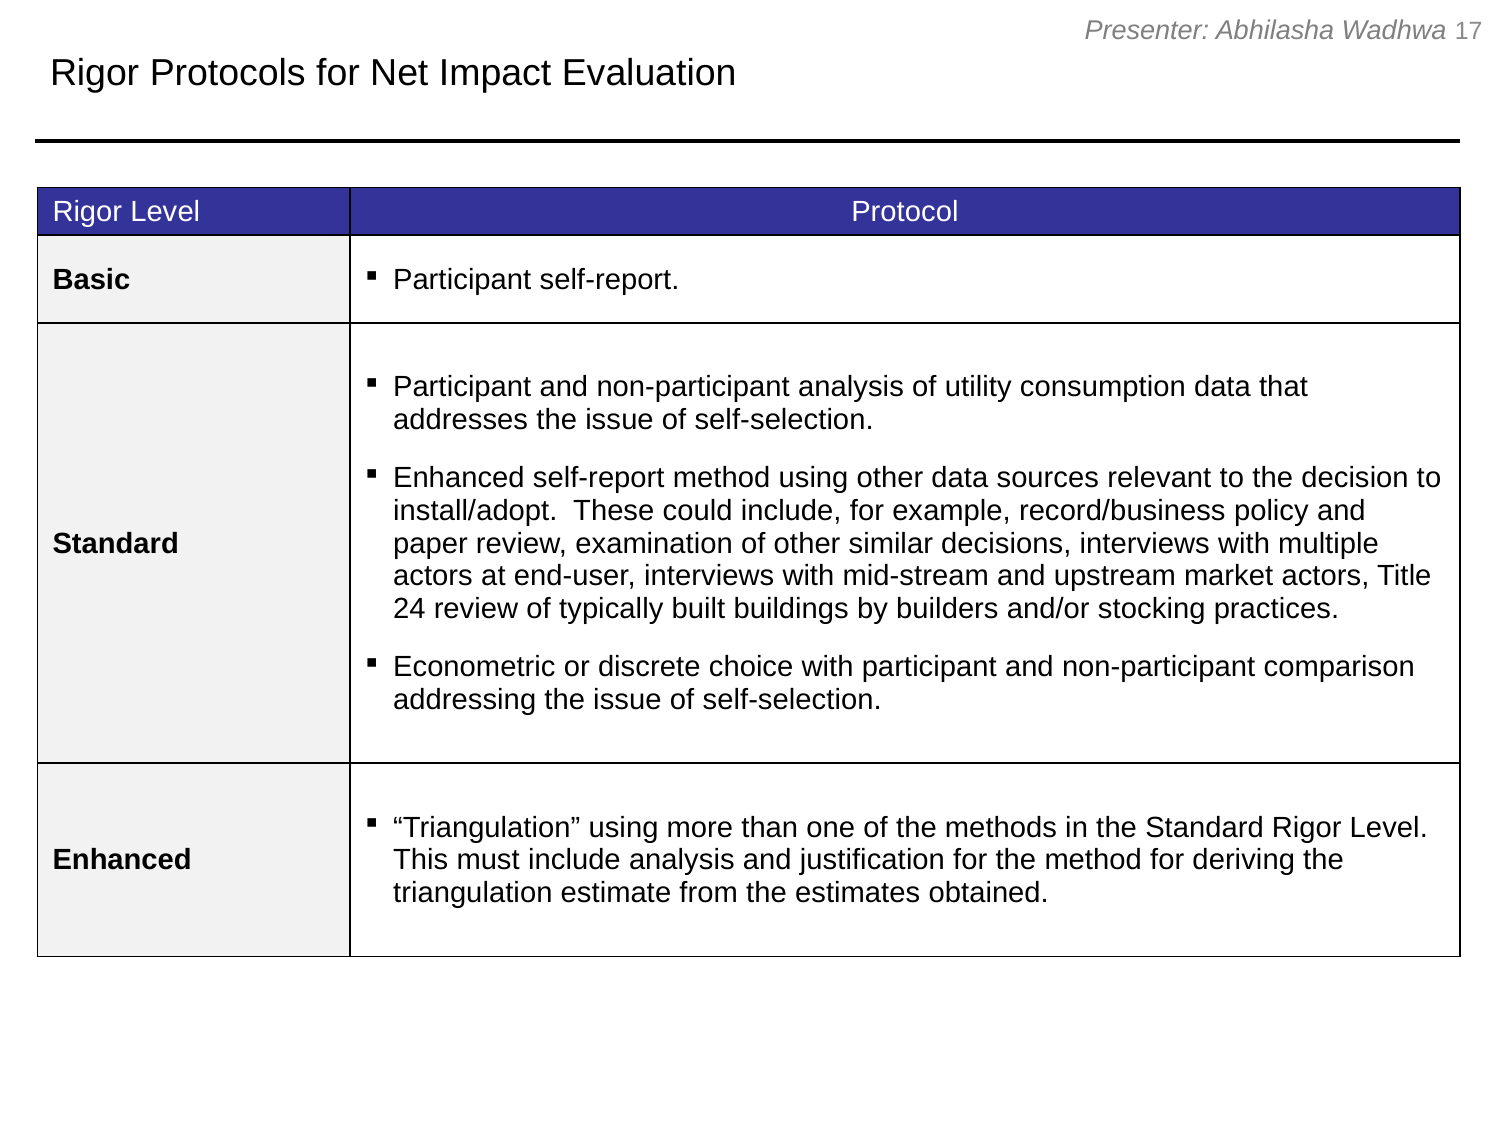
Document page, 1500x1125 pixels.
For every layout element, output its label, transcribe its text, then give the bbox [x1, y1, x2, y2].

table_header Protocol [351, 188, 1459, 234]
table_cell Standard [38, 324, 349, 762]
table_cell “Triangulation” using more than one of the methods in the Standard Rigor Level. This must include analysis and justification for the method for deriving the triangulation estimate from the estimates obtained. [351, 764, 1459, 956]
slide_number 17 [1437, 0, 1500, 60]
table_cell Participant self-report. [351, 236, 1459, 322]
table_cell Participant and non-participant analysis of utility consumption data that addresses the issue of self-selection. Enhanced self-report method using other data sources relevant to the decision to install/adopt. These could include, for example, record/business policy and paper review, examination of other similar decisions, interviews with multiple actors at end-user, interviews with mid-stream and upstream market actors, Title 24 review of typically built buildings by builders and/or stocking practices. Econometric or discrete choice with participant and non-participant comparison addressing the issue of self-selection. [351, 324, 1459, 762]
table_header Rigor Level [38, 188, 349, 234]
table_cell Basic [38, 236, 349, 322]
text_box Rigor Protocols for Net Impact Evaluation [35, 0, 1454, 139]
table_cell Enhanced [38, 764, 349, 956]
text_box Presenter: Abhilasha Wadhwa [1050, 10, 1461, 47]
